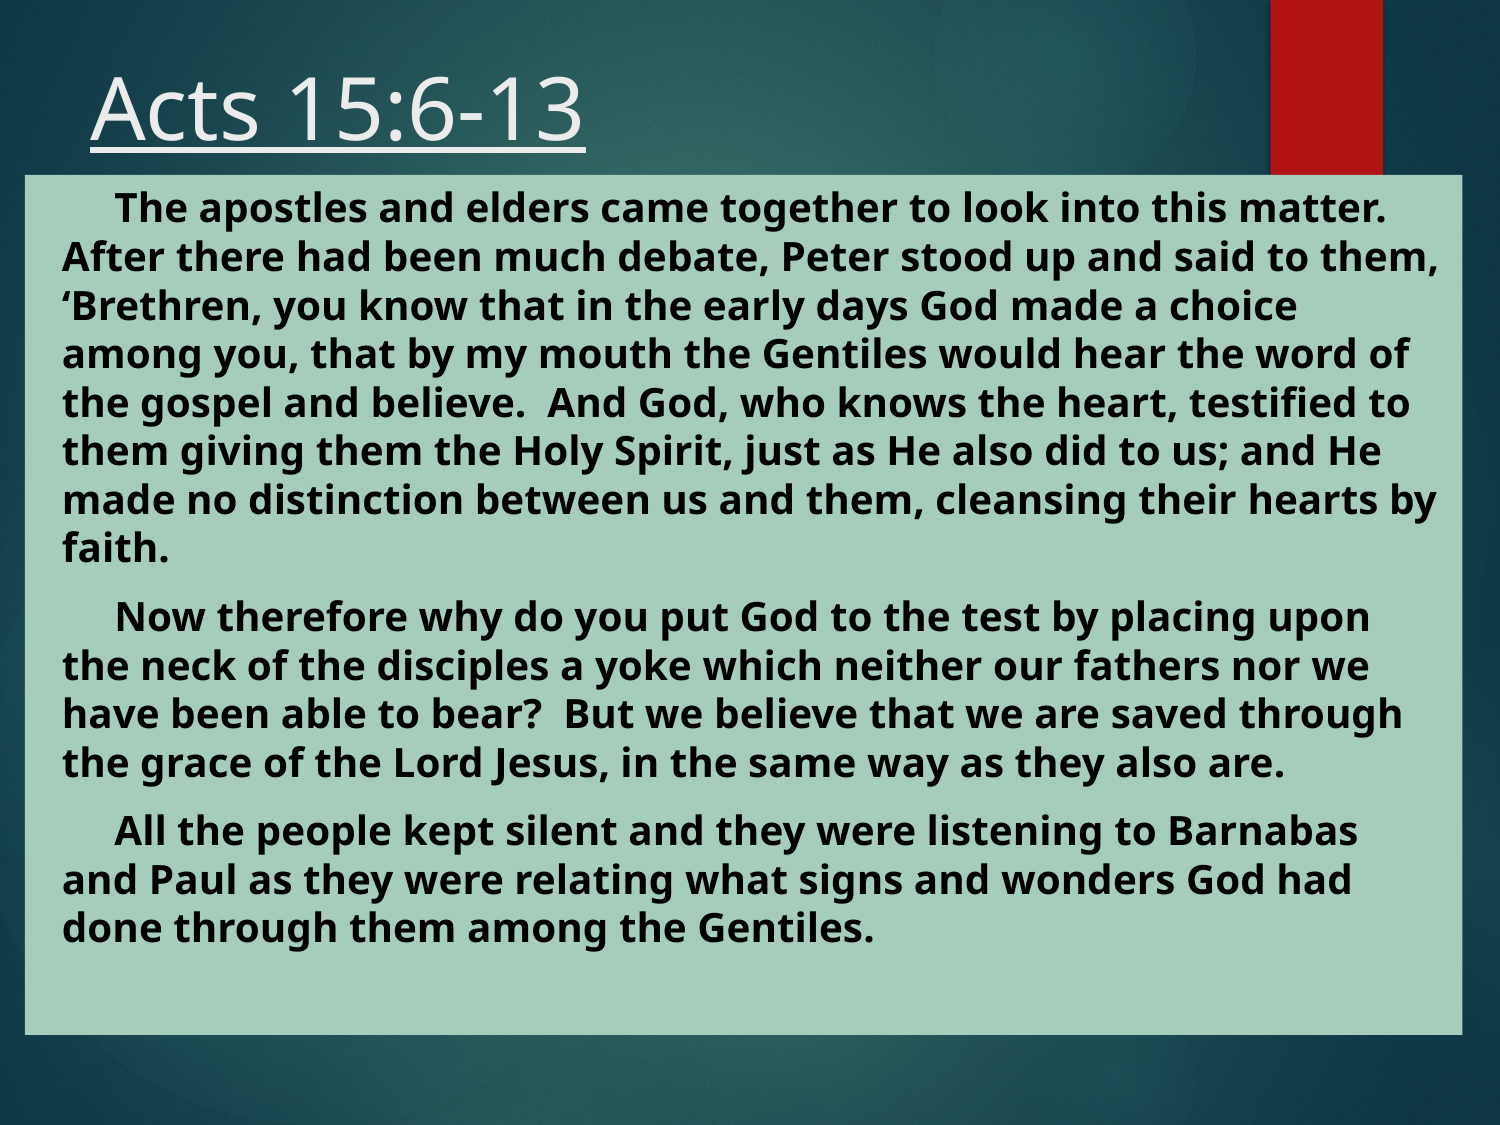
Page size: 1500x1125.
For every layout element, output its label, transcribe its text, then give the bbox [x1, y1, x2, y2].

list The apostles and elders came together to look into this matter. After there had been much debate, Peter stood up and said to them, ‘Brethren, you know that in the early days God made a choice among you, that by my mouth the Gentiles would hear the word of the gospel and believe. And God, who knows the heart, testified to them giving them the Holy Spirit, just as He also did to us; and He made no distinction between us and them, cleansing their hearts by faith. Now therefore why do you put God to the test by placing upon the neck of the disciples a yoke which neither our fathers nor we have been able to bear? But we believe that we are saved through the grace of the Lord Jesus, in the same way as they also are. All the people kept silent and they were listening to Barnabas and Paul as they were relating what signs and wonders God had done through them among the Gentiles. [24, 174, 1463, 1035]
title Acts 15:6-13 [75, 45, 1425, 174]
